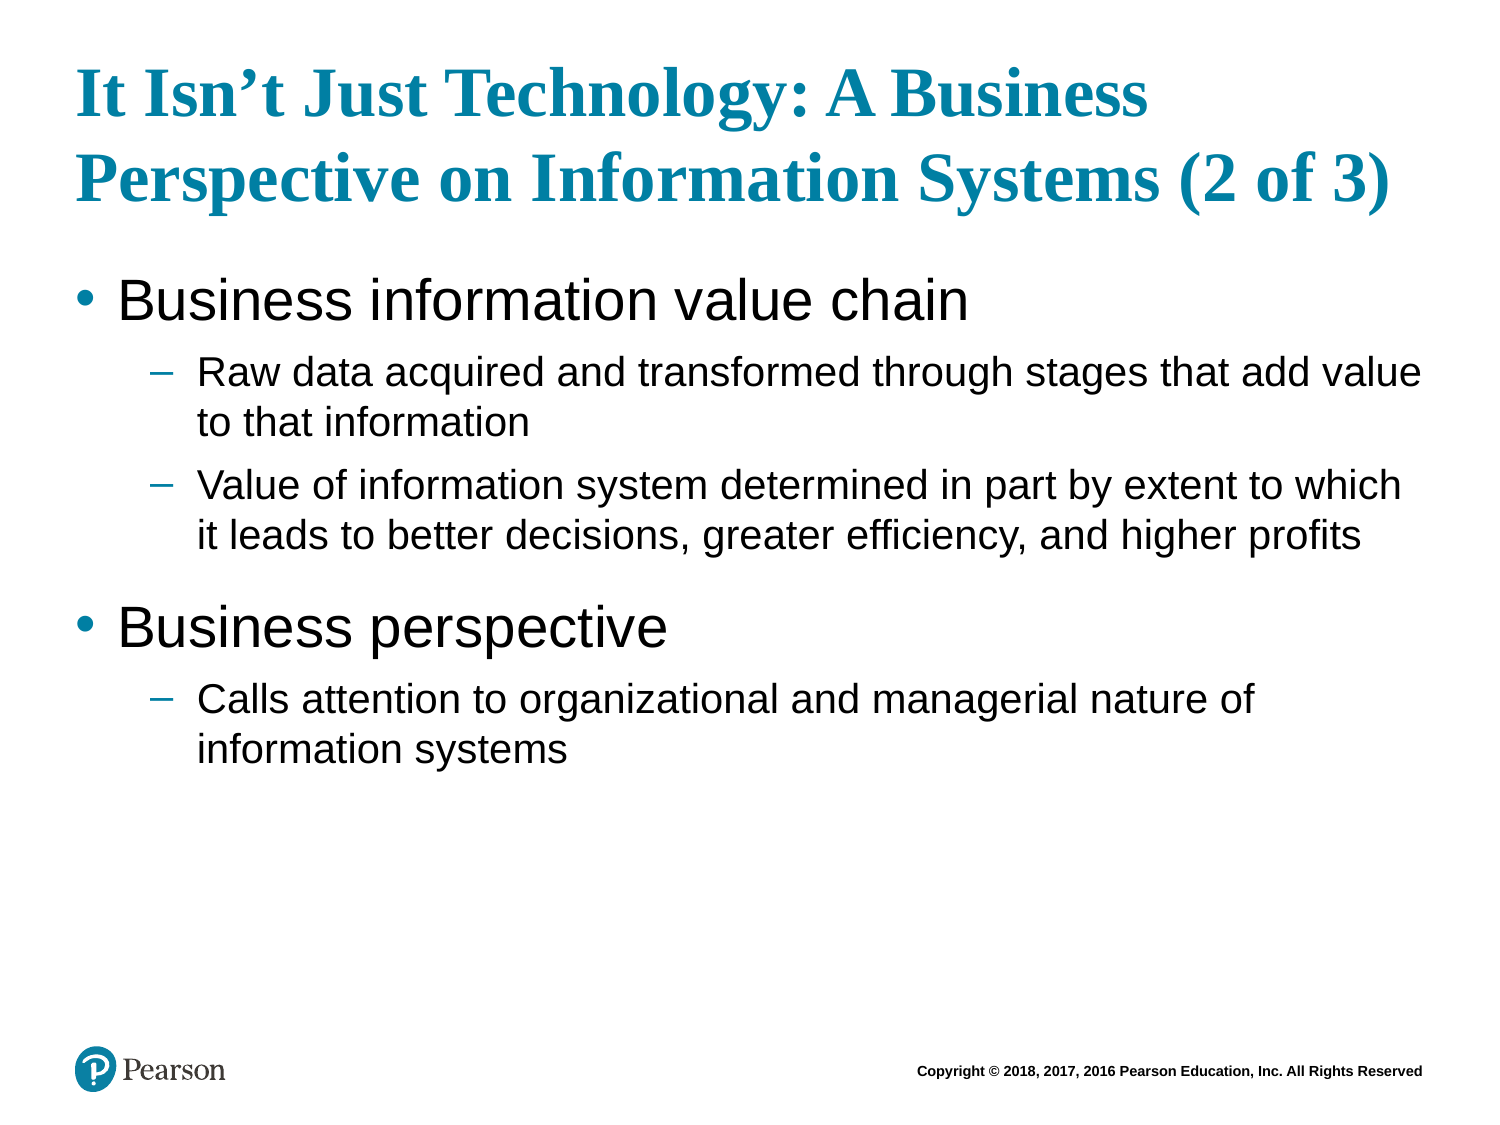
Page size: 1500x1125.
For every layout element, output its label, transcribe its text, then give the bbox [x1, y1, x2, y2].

list Business information value chain Raw data acquired and transformed through stages that add value to that information Value of information system determined in part by extent to which it leads to better decisions, greater efficiency, and higher profits Business perspective Calls attention to organizational and managerial nature of information systems [75, 262, 1425, 1005]
title It Isn’t Just Technology: A Business Perspective on Information Systems (2 of 3) [75, 35, 1425, 216]
